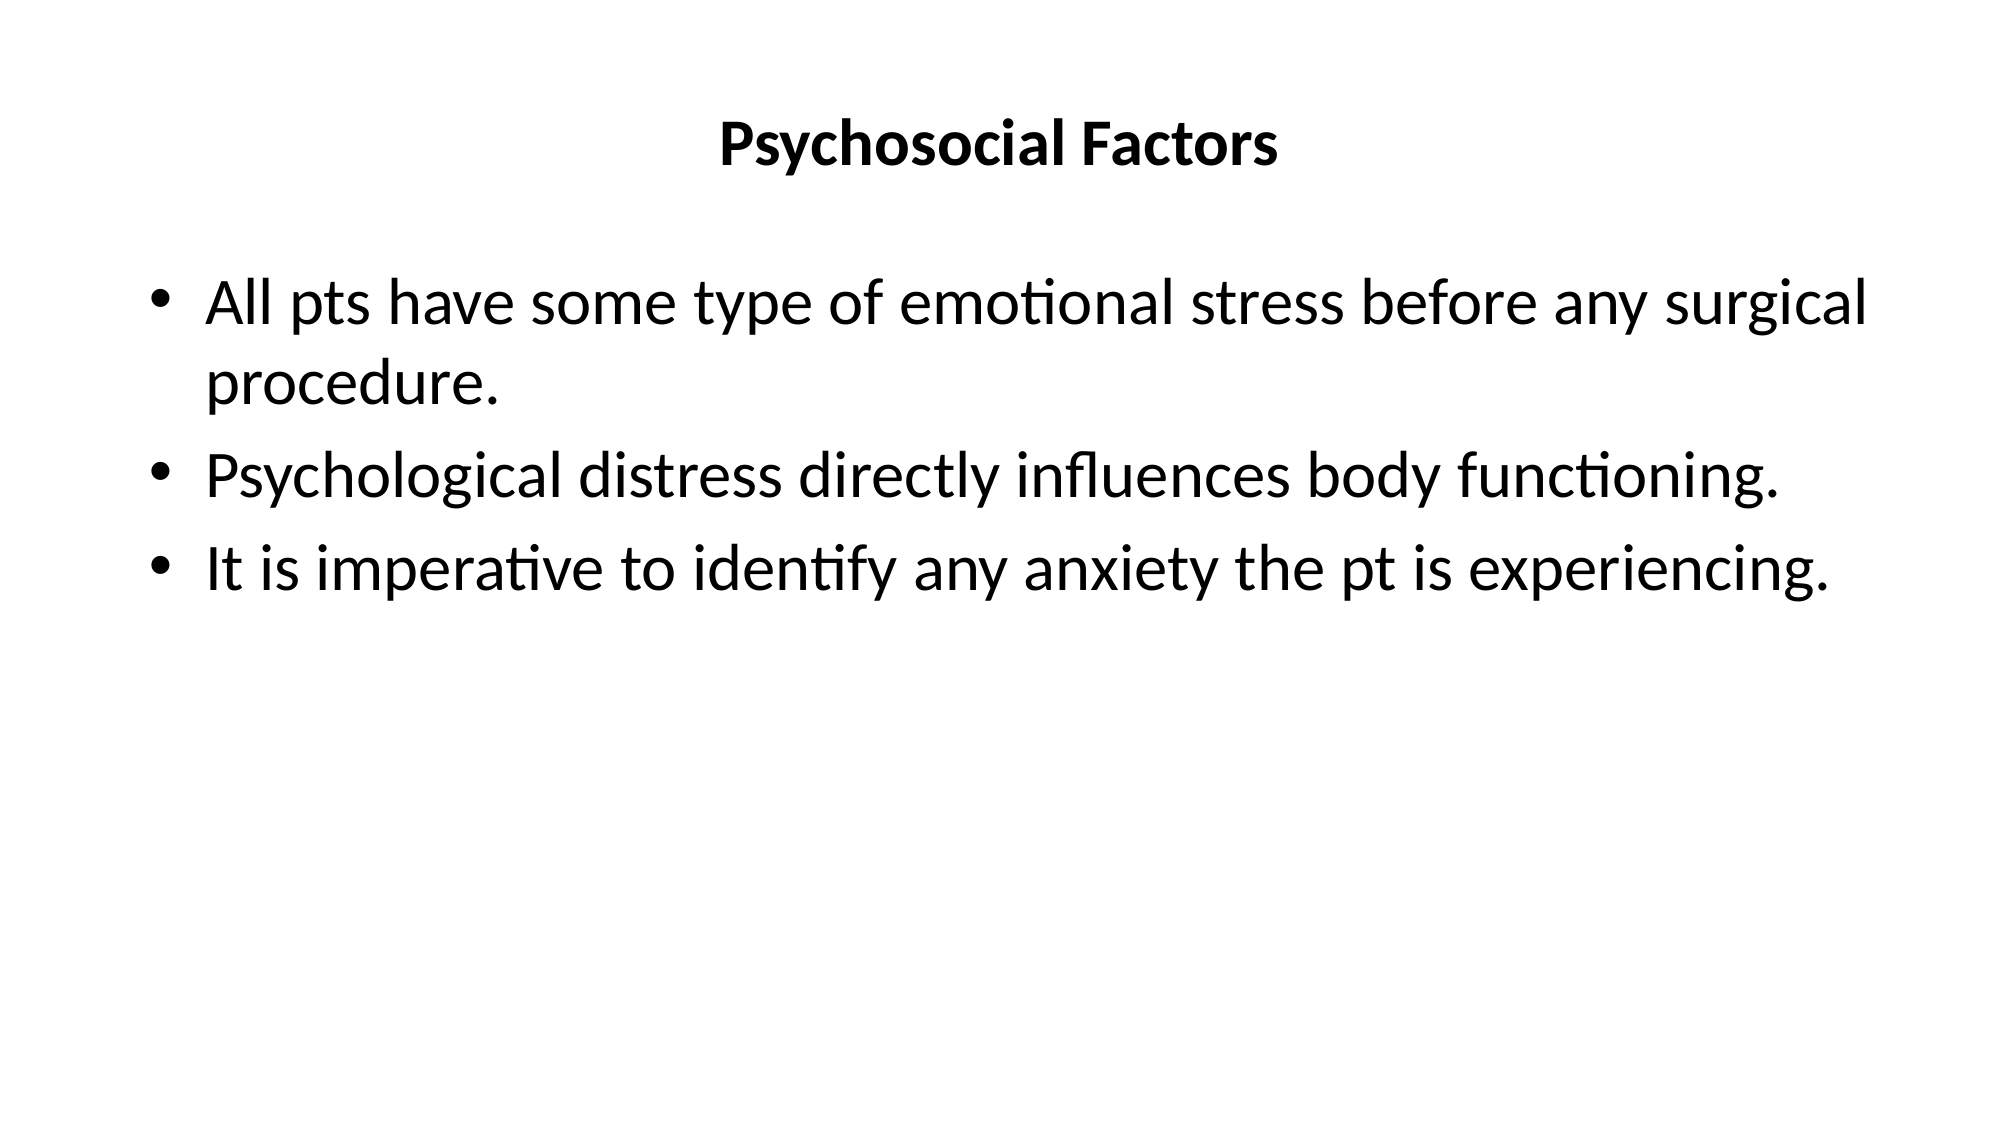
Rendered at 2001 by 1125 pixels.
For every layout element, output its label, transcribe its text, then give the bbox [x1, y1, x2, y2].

title Psychosocial Factors [99, 45, 1900, 233]
list All pts have some type of emotional stress before any surgical procedure. Psychological distress directly influences body functioning. It is imperative to identify any anxiety the pt is experiencing. [133, 249, 1918, 1088]
